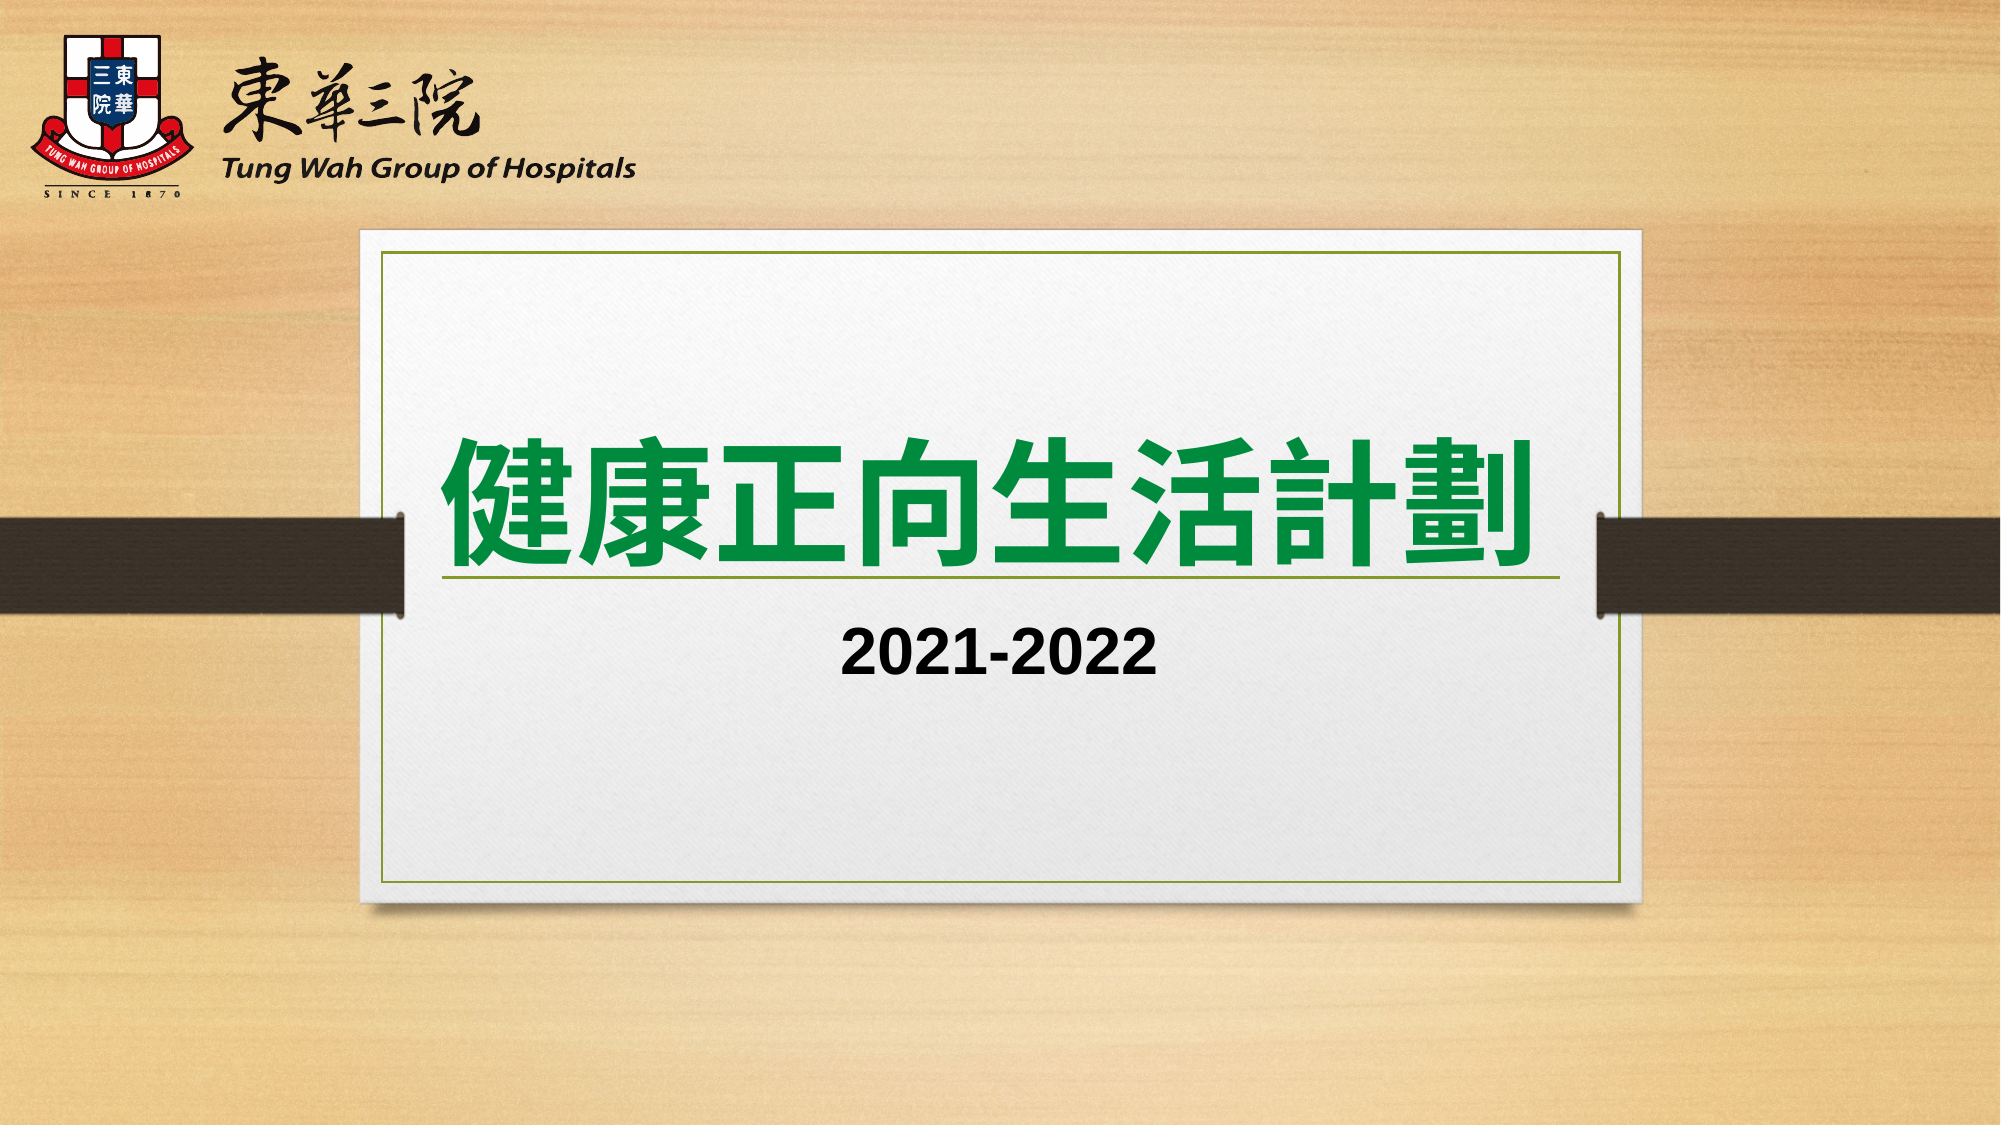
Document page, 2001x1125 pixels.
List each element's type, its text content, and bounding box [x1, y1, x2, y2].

picture [0, 0, 2001, 1125]
title 健康正向生活計劃 [217, 404, 1760, 590]
subtitle 2021-2022 [362, 600, 1637, 781]
